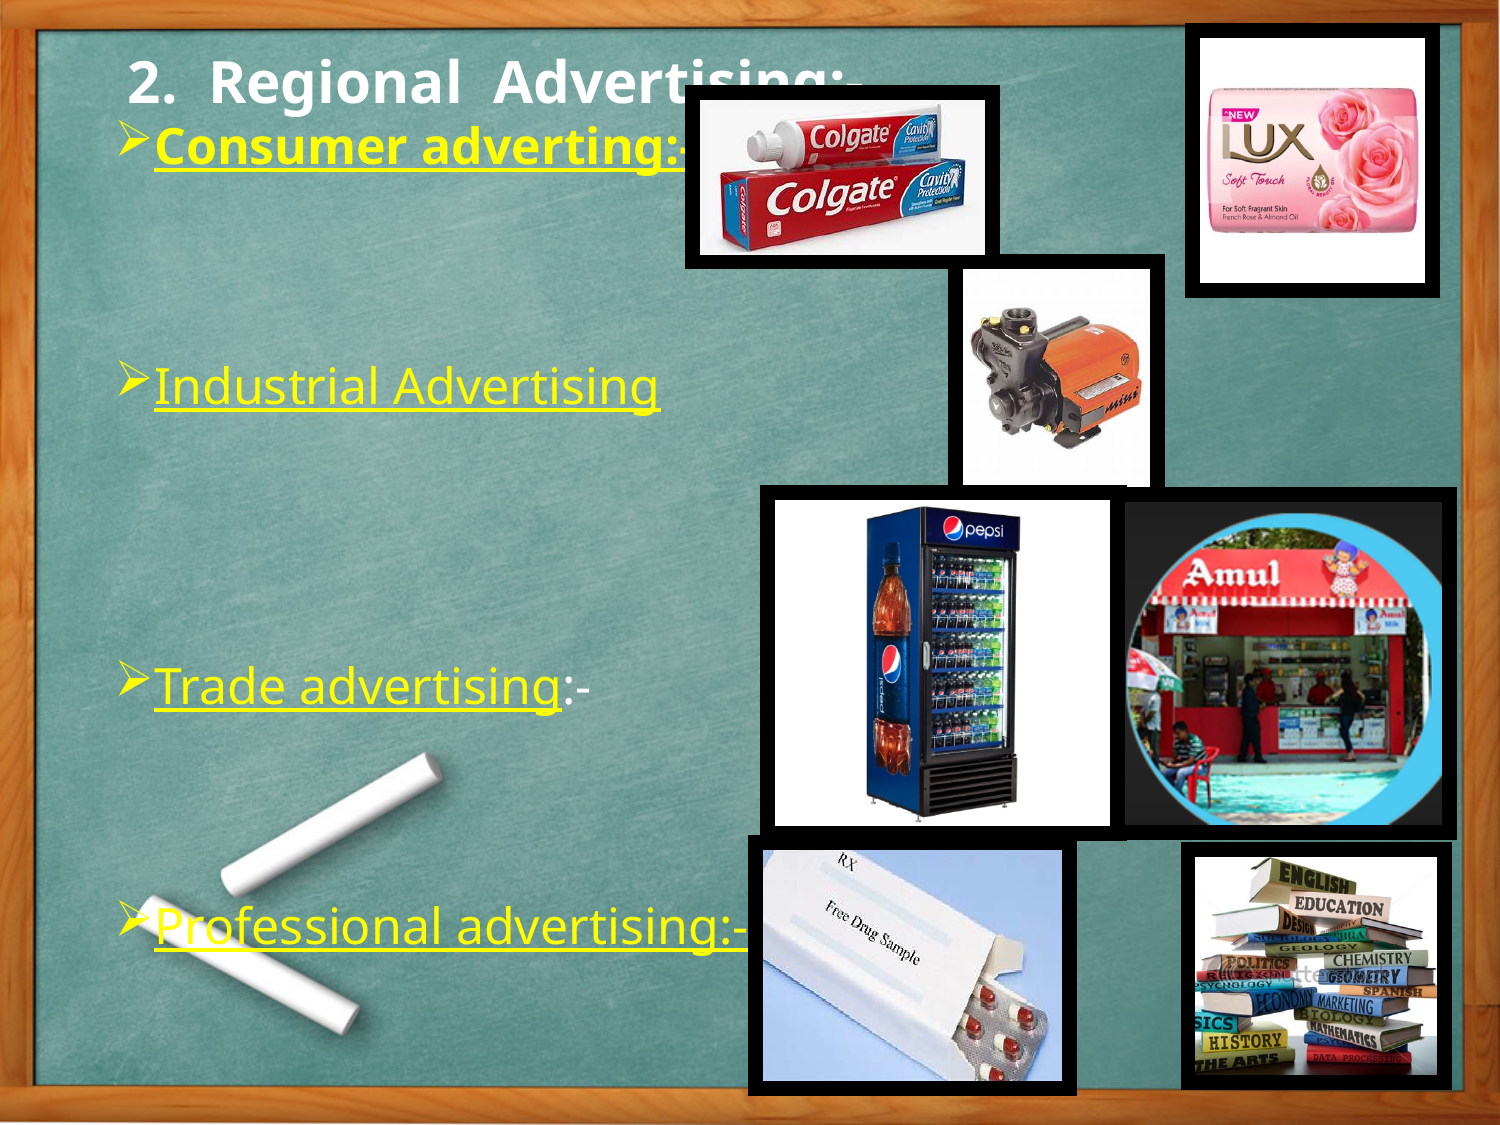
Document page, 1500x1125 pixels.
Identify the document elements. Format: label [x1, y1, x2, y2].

picture [774, 499, 1113, 827]
picture [1194, 856, 1438, 1076]
picture [1199, 37, 1426, 284]
picture [962, 268, 1151, 488]
picture [762, 849, 1063, 1082]
list [0, 0, 1500, 1125]
picture [699, 99, 986, 255]
picture [1124, 501, 1443, 826]
